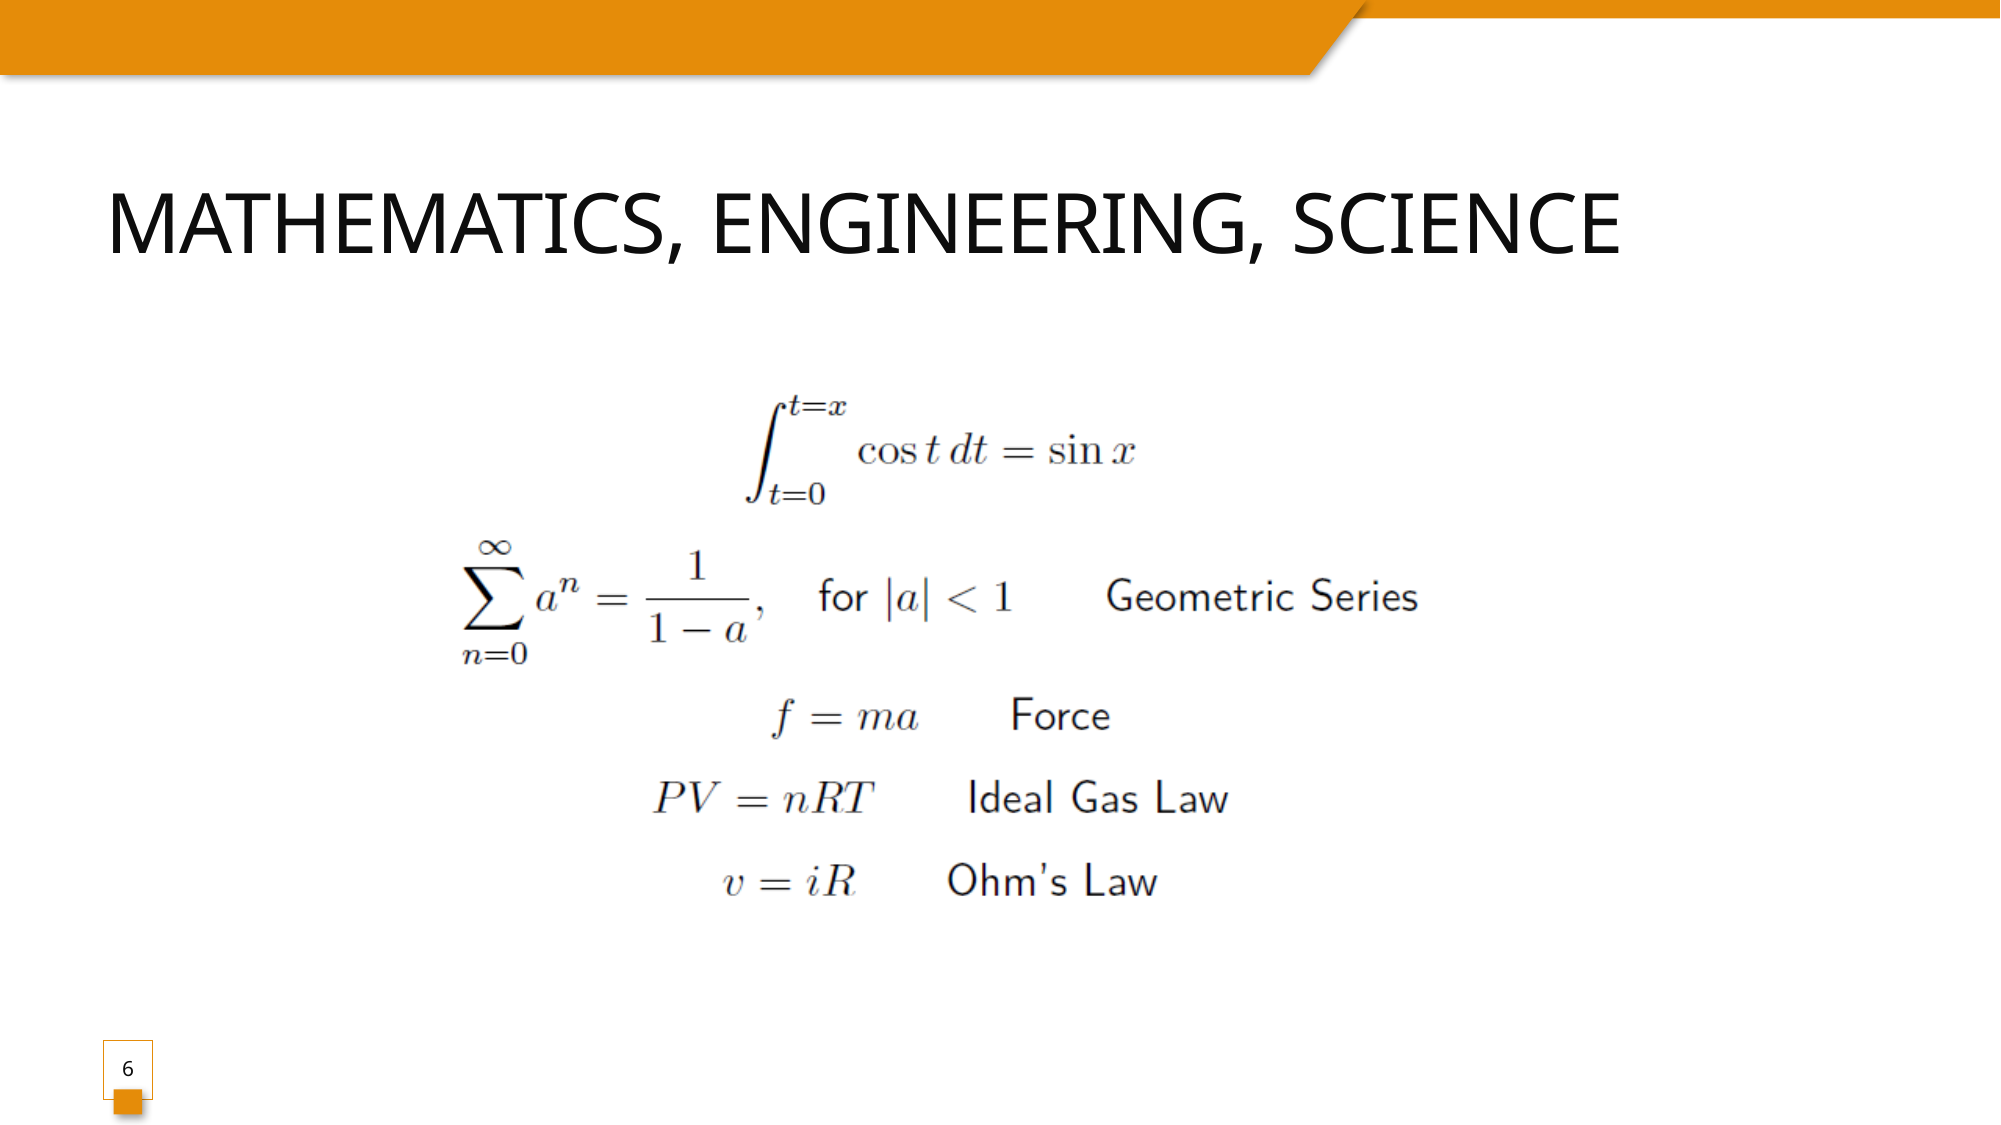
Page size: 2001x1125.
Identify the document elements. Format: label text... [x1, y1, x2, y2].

picture [399, 353, 1491, 969]
text_box [113, 1089, 143, 1115]
slide_number 6 [103, 1040, 153, 1100]
title Mathematics, Engineering, Science [90, 162, 1863, 279]
